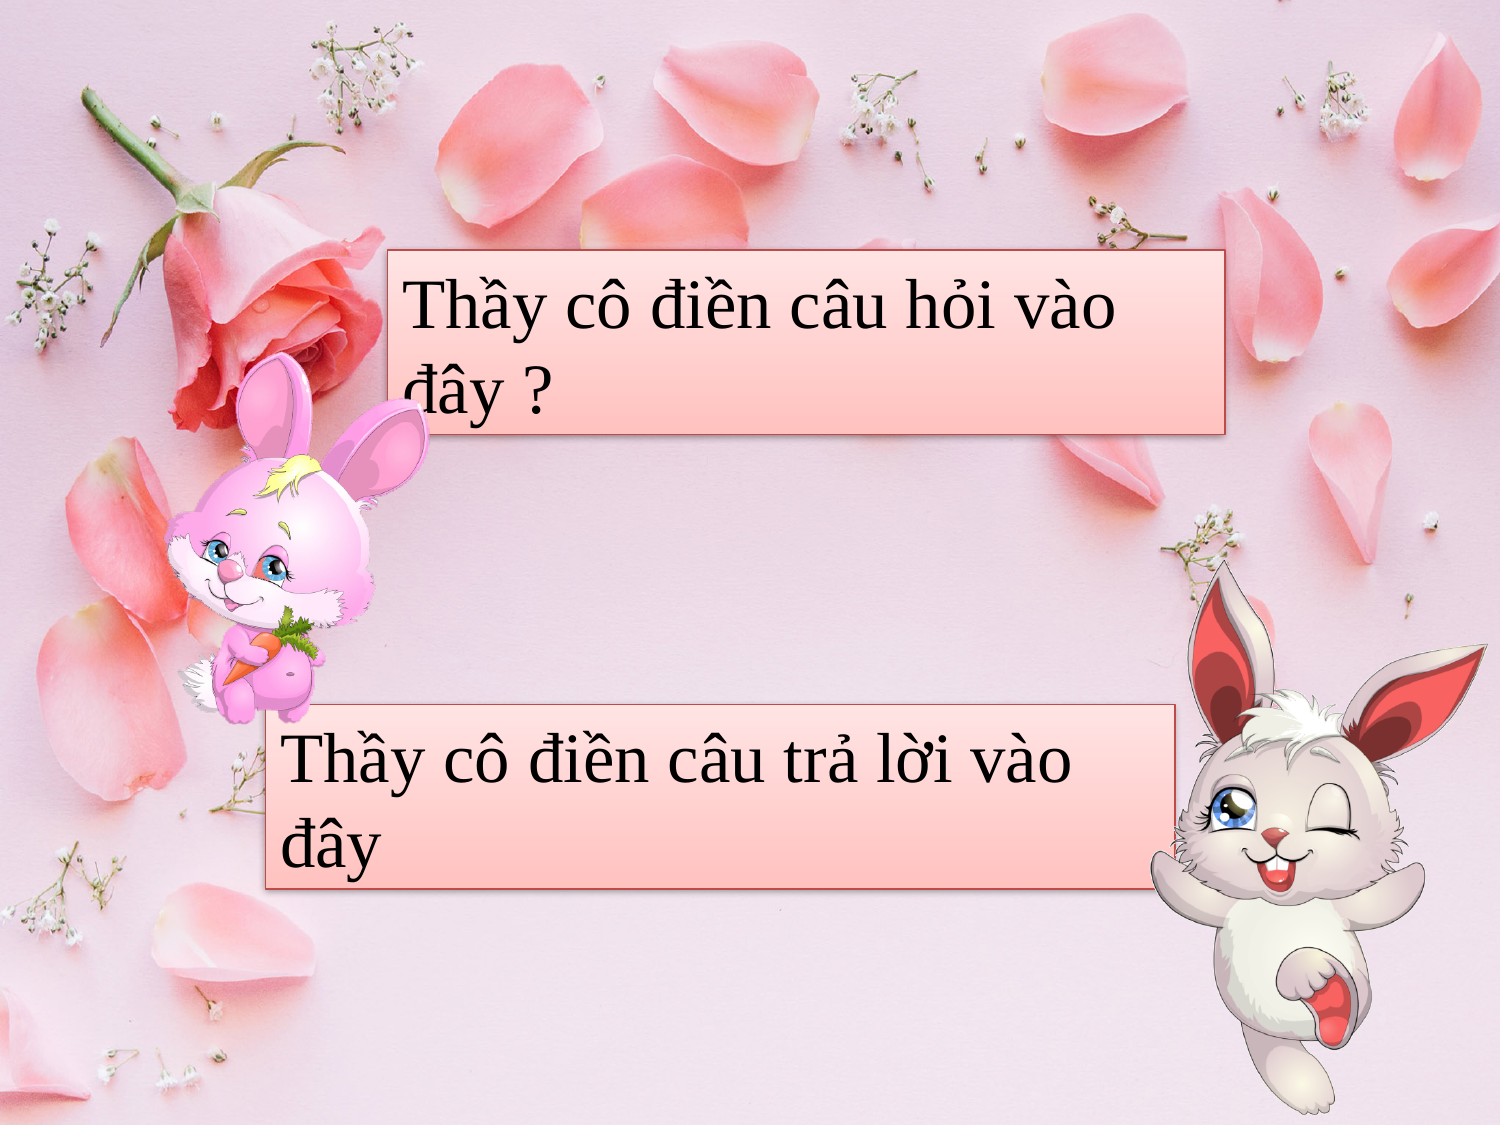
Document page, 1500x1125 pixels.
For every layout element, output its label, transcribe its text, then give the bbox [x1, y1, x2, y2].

text_box Thầy cô điền câu hỏi vào đây ? [387, 249, 1226, 435]
text_box Thầy cô điền câu trả lời vào đây [265, 704, 1132, 890]
picture [0, 0, 1500, 1125]
